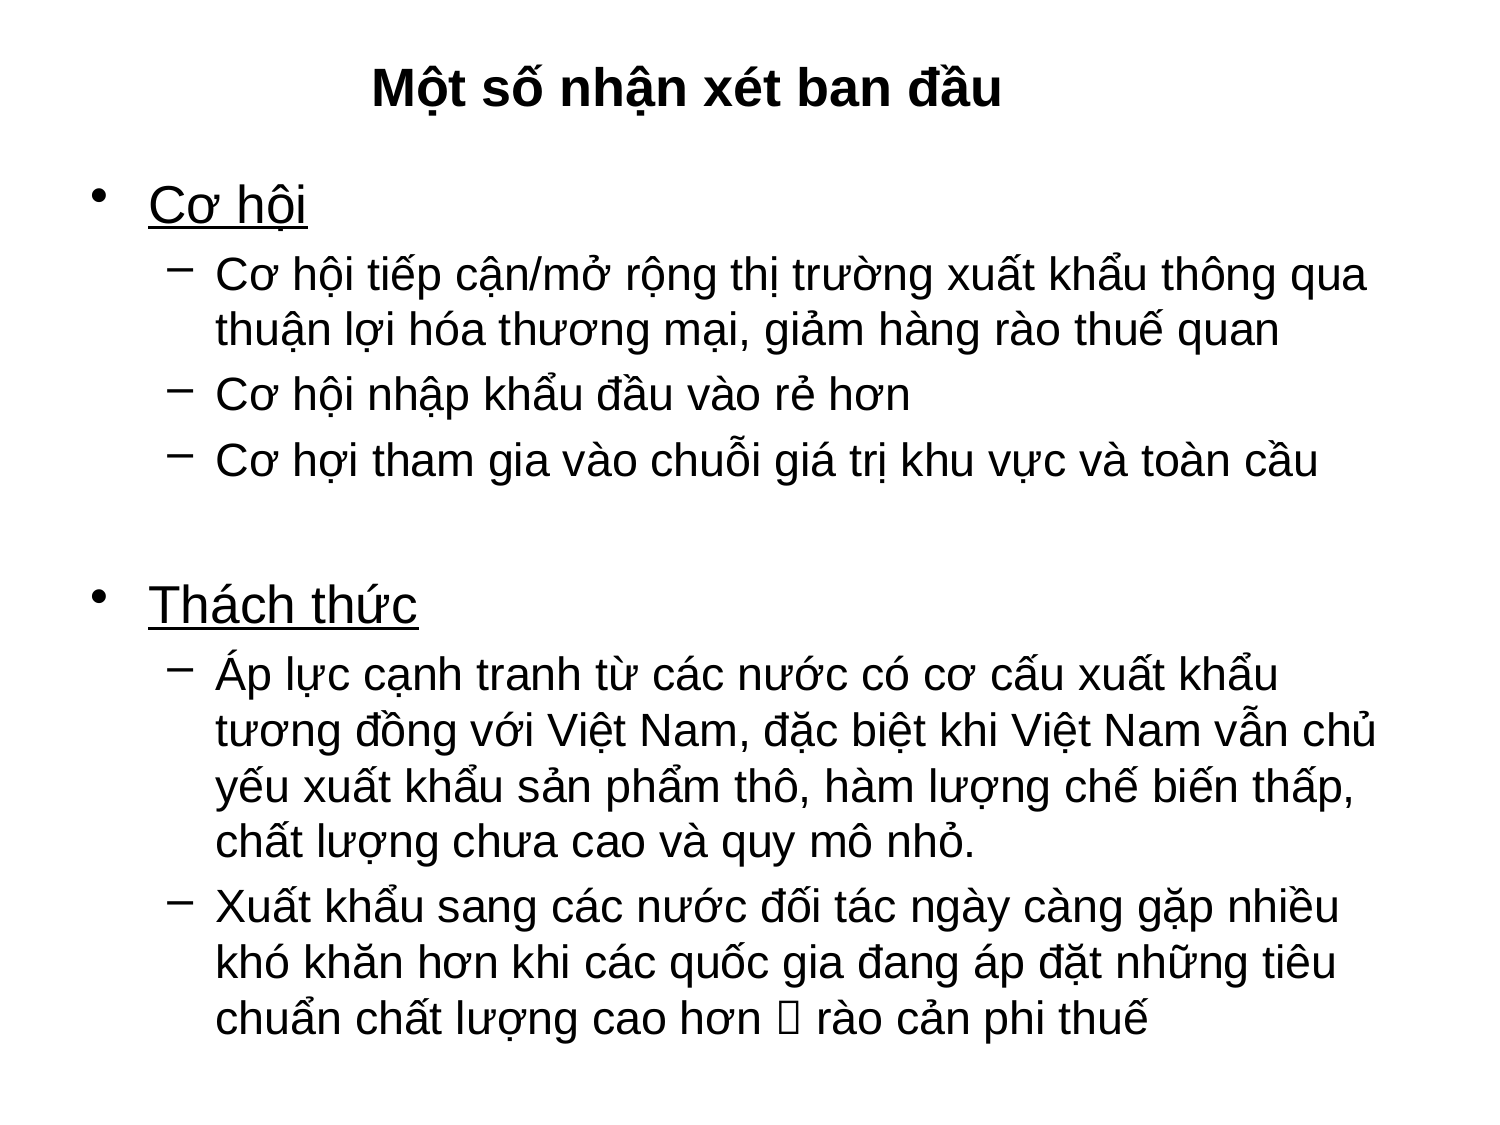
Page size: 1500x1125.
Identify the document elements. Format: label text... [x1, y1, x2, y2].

list Cơ hội Cơ hội tiếp cận/mở rộng thị trường xuất khẩu thông qua thuận lợi hóa thương mại, giảm hàng rào thuế quan Cơ hội nhập khẩu đầu vào rẻ hơn Cơ hợi tham gia vào chuỗi giá trị khu vực và toàn cầu Thách thức Áp lực cạnh tranh từ các nước có cơ cấu xuất khẩu tương đồng với Việt Nam, đặc biệt khi Việt Nam vẫn chủ yếu xuất khẩu sản phẩm thô, hàm lượng chế biến thấp, chất lượng chưa cao và quy mô nhỏ. Xuất khẩu sang các nước đối tác ngày càng gặp nhiều khó khăn hơn khi các quốc gia đang áp đặt những tiêu chuẩn chất lượng cao hơn  rào cản phi thuế [75, 162, 1413, 1062]
title Một số nhận xét ban đầu [75, 45, 1300, 125]
